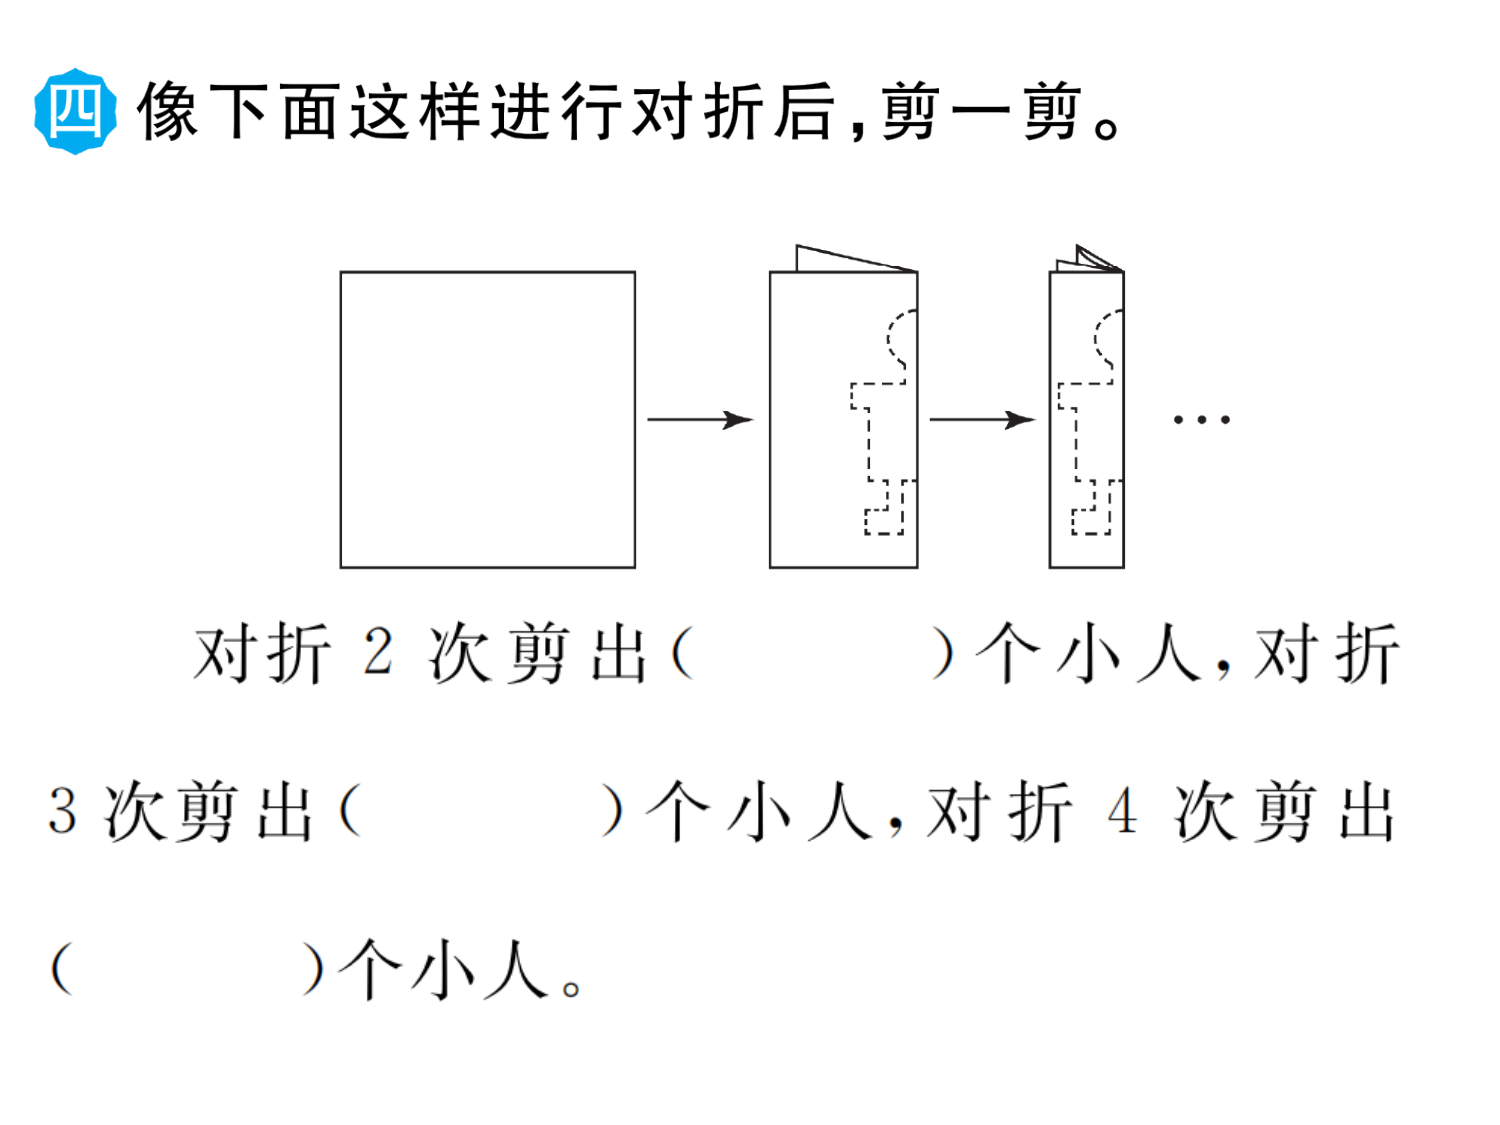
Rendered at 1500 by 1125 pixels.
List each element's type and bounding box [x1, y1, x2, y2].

picture [29, 54, 1447, 1032]
